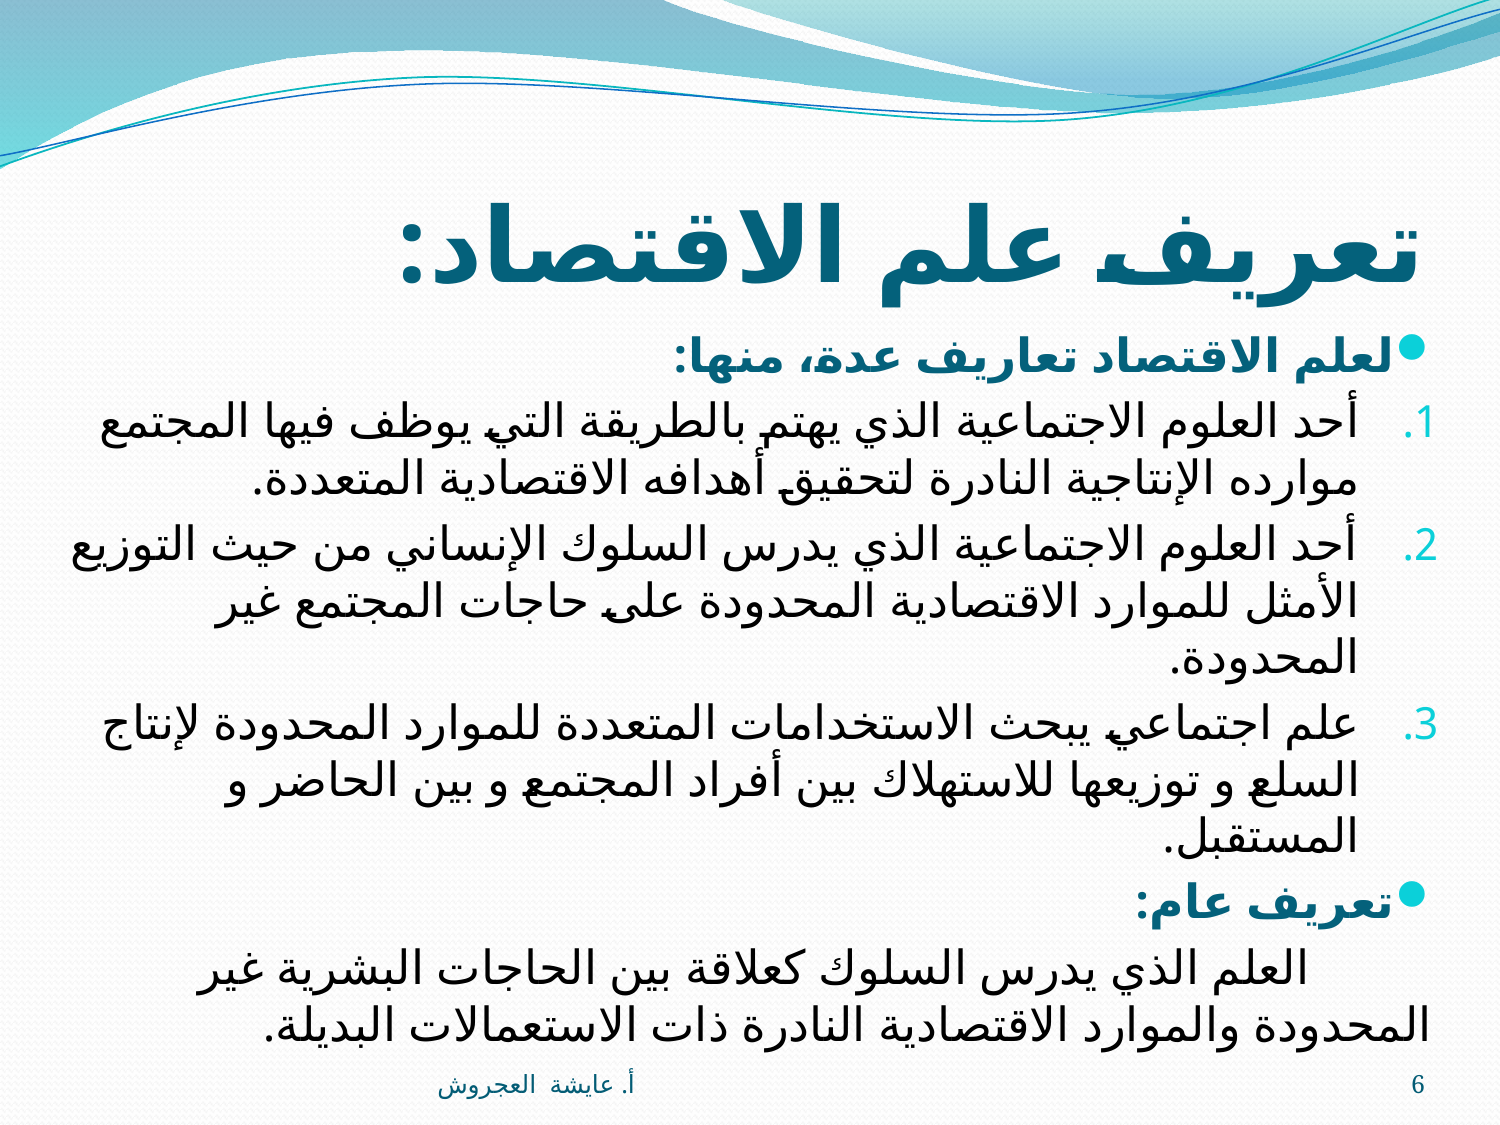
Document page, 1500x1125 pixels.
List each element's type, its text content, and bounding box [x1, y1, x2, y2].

slide_number 6 [1299, 1042, 1425, 1103]
list لعلم الاقتصاد تعاريف عدة، منها: أحد العلوم الاجتماعية الذي يهتم بالطريقة التي يوظف فيها المجتمع موارده الإنتاجية النادرة لتحقيق أهدافه الاقتصادية المتعددة. أحد العلوم الاجتماعية الذي يدرس السلوك الإنساني من حيث التوزيع الأمثل للموارد الاقتصادية المحدودة على حاجات المجتمع غير المحدودة. علم اجتماعي يبحث الاستخدامات المتعددة للموارد المحدودة لإنتاج السلع و توزيعها للاستهلاك بين أفراد المجتمع و بين الحاضر و المستقبل. تعريف عام: العلم الذي يدرس السلوك كعلاقة بين الحاجات البشرية غير المحدودة والموارد الاقتصادية النادرة ذات الاستعمالات البديلة. [53, 317, 1449, 1071]
footer أ. عايشة العجروش [437, 1042, 988, 1103]
title تعريف علم الاقتصاد: [75, 115, 1425, 303]
